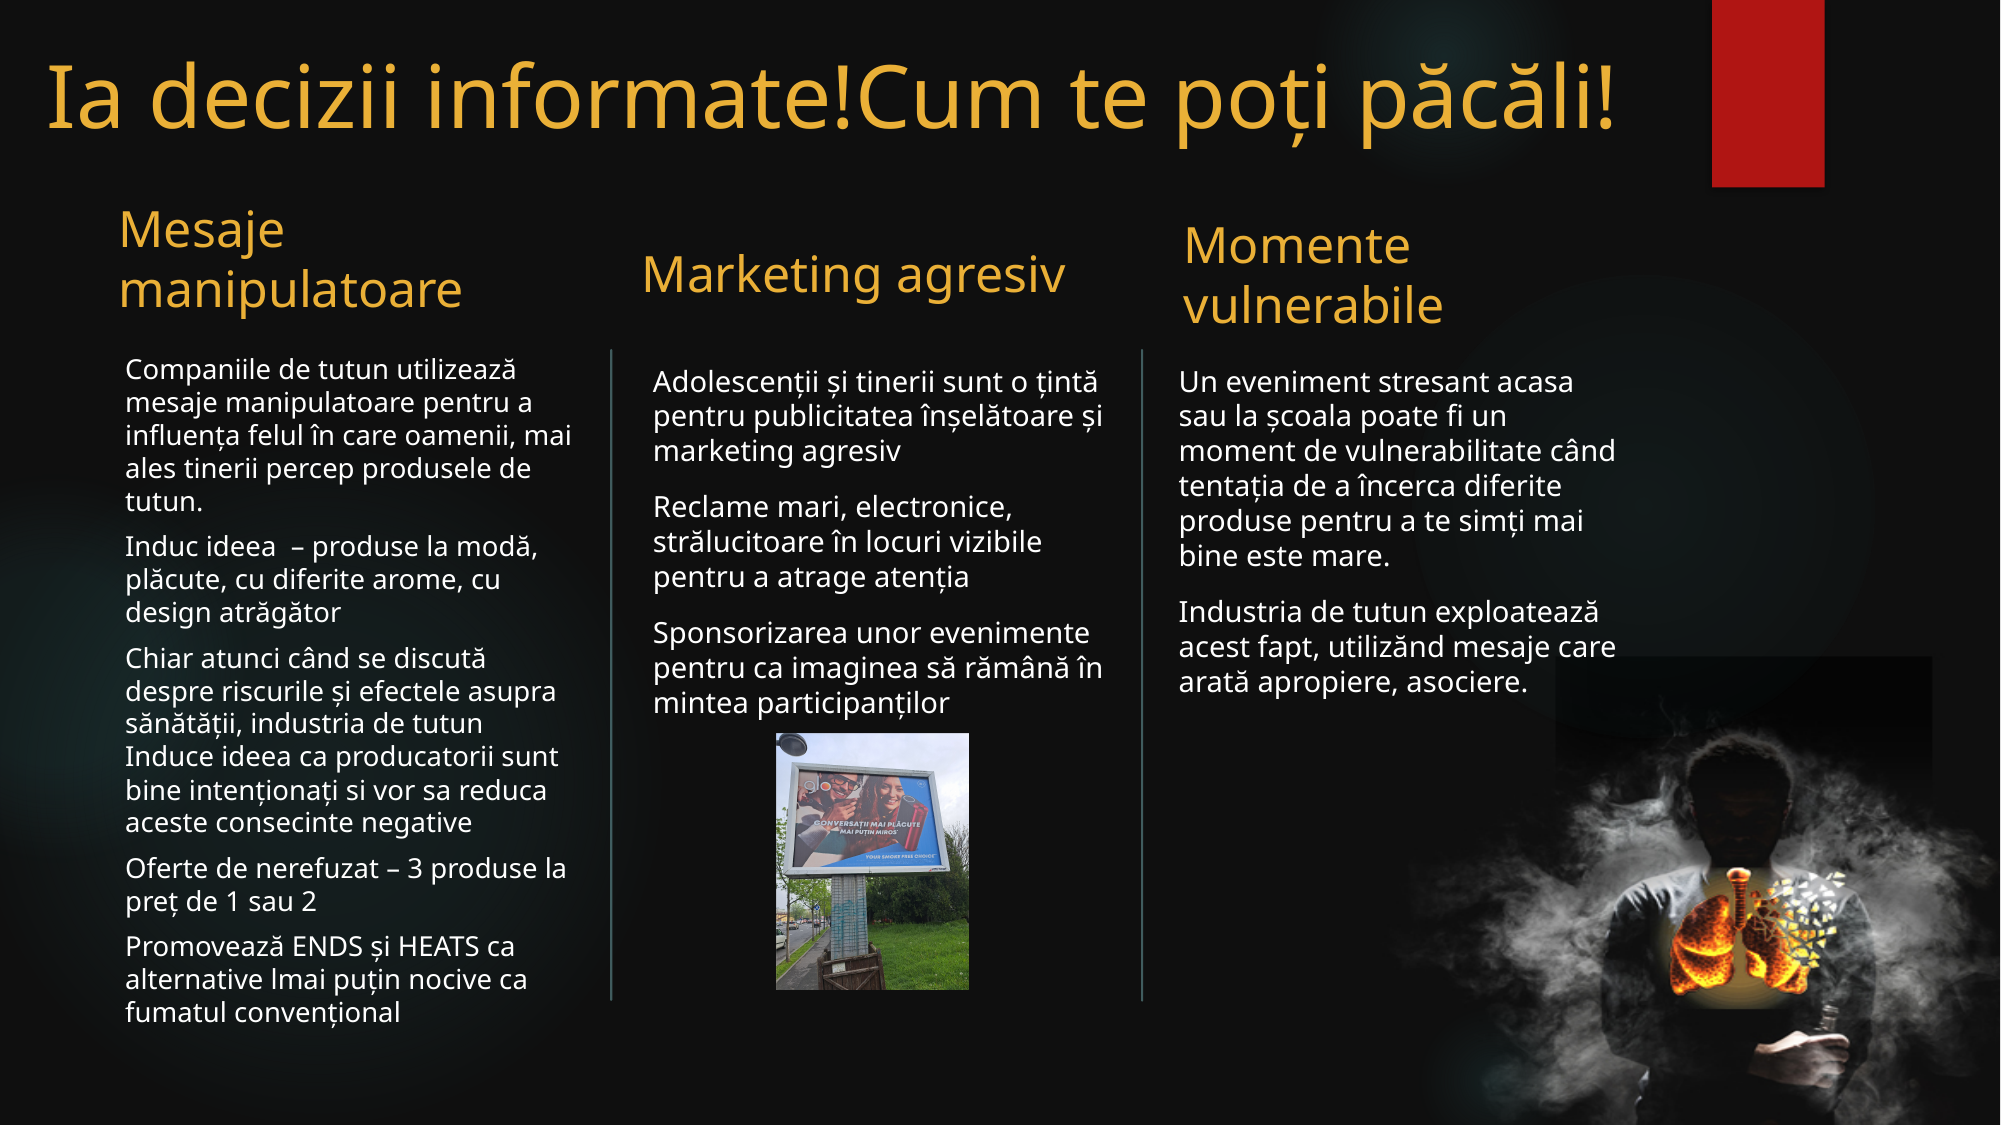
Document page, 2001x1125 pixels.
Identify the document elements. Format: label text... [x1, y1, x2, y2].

list Companiile de tutun utilizează mesaje manipulatoare pentru a influența felul în care oamenii, mai ales tinerii percep produsele de tutun. Induc ideea – produse la modă, plăcute, cu diferite arome, cu design atrăgător Chiar atunci când se discută despre riscurile și efectele asupra sănătății, industria de tutun Induce ideea ca producatorii sunt bine intenționați si vor sa reduca aceste consecinte negative Oferte de nerefuzat – 3 produse la preț de 1 sau 2 Promovează ENDS și HEATS ca alternative lmai puțin nocive ca fumatul convențional [110, 344, 591, 1042]
title Ia decizii informate!Cum te poți păcăli! [31, 33, 1748, 263]
list Marketing agresiv [626, 215, 1109, 311]
list Mesaje manipulatoare [103, 230, 588, 325]
picture [0, 0, 2001, 1125]
list Un eveniment stresant acasa sau la școala poate fi un moment de vulnerabilitate când tentația de a încerca diferite produse pentru a te simți mai bine este mare. Industria de tutun exploatează acest fapt, utilizănd mesaje care arată apropiere, asociere. [1163, 355, 1645, 945]
list Adolescenții și tinerii sunt o țintă pentru publicitatea înșelătoare și marketing agresiv Reclame mari, electronice, strălucitoare în locuri vizibile pentru a atrage atenția Sponsorizarea unor evenimente pentru ca imaginea să rămână în mintea participanților [637, 355, 1122, 945]
list Momente vulnerabile [1168, 246, 1650, 342]
